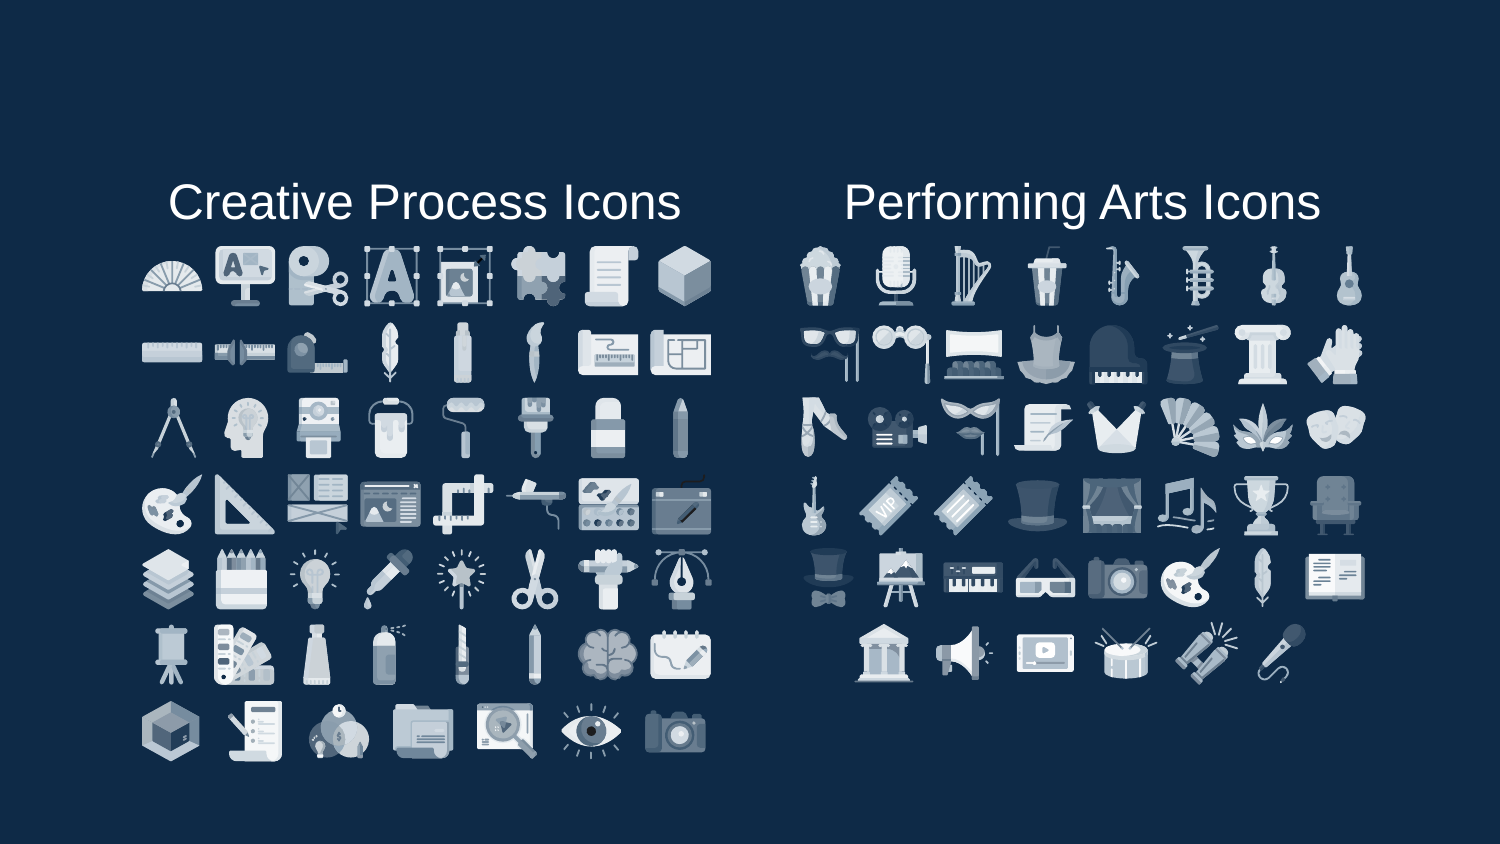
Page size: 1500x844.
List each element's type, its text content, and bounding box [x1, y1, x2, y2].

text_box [650, 629, 712, 680]
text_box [285, 245, 351, 307]
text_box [673, 397, 688, 459]
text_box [651, 549, 712, 610]
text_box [943, 562, 1004, 593]
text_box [223, 397, 271, 459]
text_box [853, 623, 915, 683]
title Performing Arts Icons [797, 154, 1369, 234]
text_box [516, 397, 554, 459]
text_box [1310, 475, 1362, 536]
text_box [1233, 475, 1289, 536]
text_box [227, 700, 283, 762]
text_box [577, 329, 639, 376]
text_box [584, 245, 639, 307]
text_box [799, 475, 829, 536]
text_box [1233, 402, 1293, 452]
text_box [289, 549, 341, 610]
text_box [215, 549, 268, 610]
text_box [1088, 556, 1148, 599]
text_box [560, 702, 622, 760]
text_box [141, 548, 195, 610]
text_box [1254, 547, 1271, 608]
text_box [368, 397, 414, 459]
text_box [940, 398, 1001, 457]
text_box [935, 626, 994, 681]
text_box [215, 245, 276, 307]
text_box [1159, 397, 1220, 458]
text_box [651, 474, 712, 535]
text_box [372, 624, 407, 685]
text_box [1306, 324, 1363, 385]
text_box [944, 329, 1004, 380]
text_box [453, 322, 472, 383]
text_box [287, 474, 349, 535]
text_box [381, 322, 399, 383]
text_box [1231, 324, 1294, 385]
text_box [476, 703, 538, 760]
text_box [590, 397, 626, 459]
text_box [303, 624, 331, 685]
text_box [1336, 245, 1362, 306]
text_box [1105, 245, 1141, 306]
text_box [155, 624, 188, 685]
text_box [1260, 245, 1287, 306]
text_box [1015, 557, 1076, 598]
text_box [876, 547, 926, 608]
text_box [392, 703, 454, 759]
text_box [1181, 245, 1215, 306]
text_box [213, 624, 275, 685]
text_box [650, 329, 712, 376]
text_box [802, 547, 855, 608]
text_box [1016, 634, 1075, 673]
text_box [139, 474, 203, 535]
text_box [858, 475, 919, 536]
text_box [296, 397, 341, 459]
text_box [578, 478, 640, 531]
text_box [436, 549, 487, 610]
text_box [1089, 324, 1148, 385]
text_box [1256, 623, 1307, 684]
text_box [150, 397, 197, 459]
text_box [528, 624, 542, 685]
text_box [801, 397, 848, 458]
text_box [1157, 547, 1221, 608]
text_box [658, 245, 712, 307]
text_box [141, 342, 203, 363]
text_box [363, 245, 420, 307]
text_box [437, 245, 493, 307]
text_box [525, 322, 545, 383]
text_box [871, 325, 932, 385]
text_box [574, 628, 641, 681]
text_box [287, 331, 348, 373]
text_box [214, 339, 276, 366]
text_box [511, 245, 566, 307]
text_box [307, 703, 370, 759]
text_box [933, 475, 994, 536]
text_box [1027, 245, 1067, 306]
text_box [214, 474, 279, 535]
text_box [432, 474, 494, 535]
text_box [509, 548, 560, 610]
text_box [799, 327, 860, 382]
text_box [1174, 621, 1239, 685]
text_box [645, 709, 706, 753]
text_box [1082, 478, 1142, 534]
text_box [360, 481, 421, 527]
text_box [1162, 324, 1220, 385]
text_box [1156, 477, 1217, 534]
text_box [1007, 479, 1069, 532]
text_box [867, 406, 928, 448]
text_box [798, 245, 842, 306]
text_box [1093, 627, 1159, 679]
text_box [1017, 324, 1076, 385]
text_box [362, 549, 414, 610]
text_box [1305, 405, 1367, 450]
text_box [1086, 401, 1147, 454]
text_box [442, 397, 485, 459]
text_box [575, 549, 639, 610]
title Creative Process Icons [139, 154, 711, 234]
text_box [1013, 403, 1074, 451]
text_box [1305, 553, 1365, 602]
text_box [875, 245, 917, 306]
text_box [141, 260, 203, 292]
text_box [455, 624, 470, 685]
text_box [951, 245, 993, 306]
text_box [505, 478, 567, 530]
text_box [141, 700, 200, 762]
